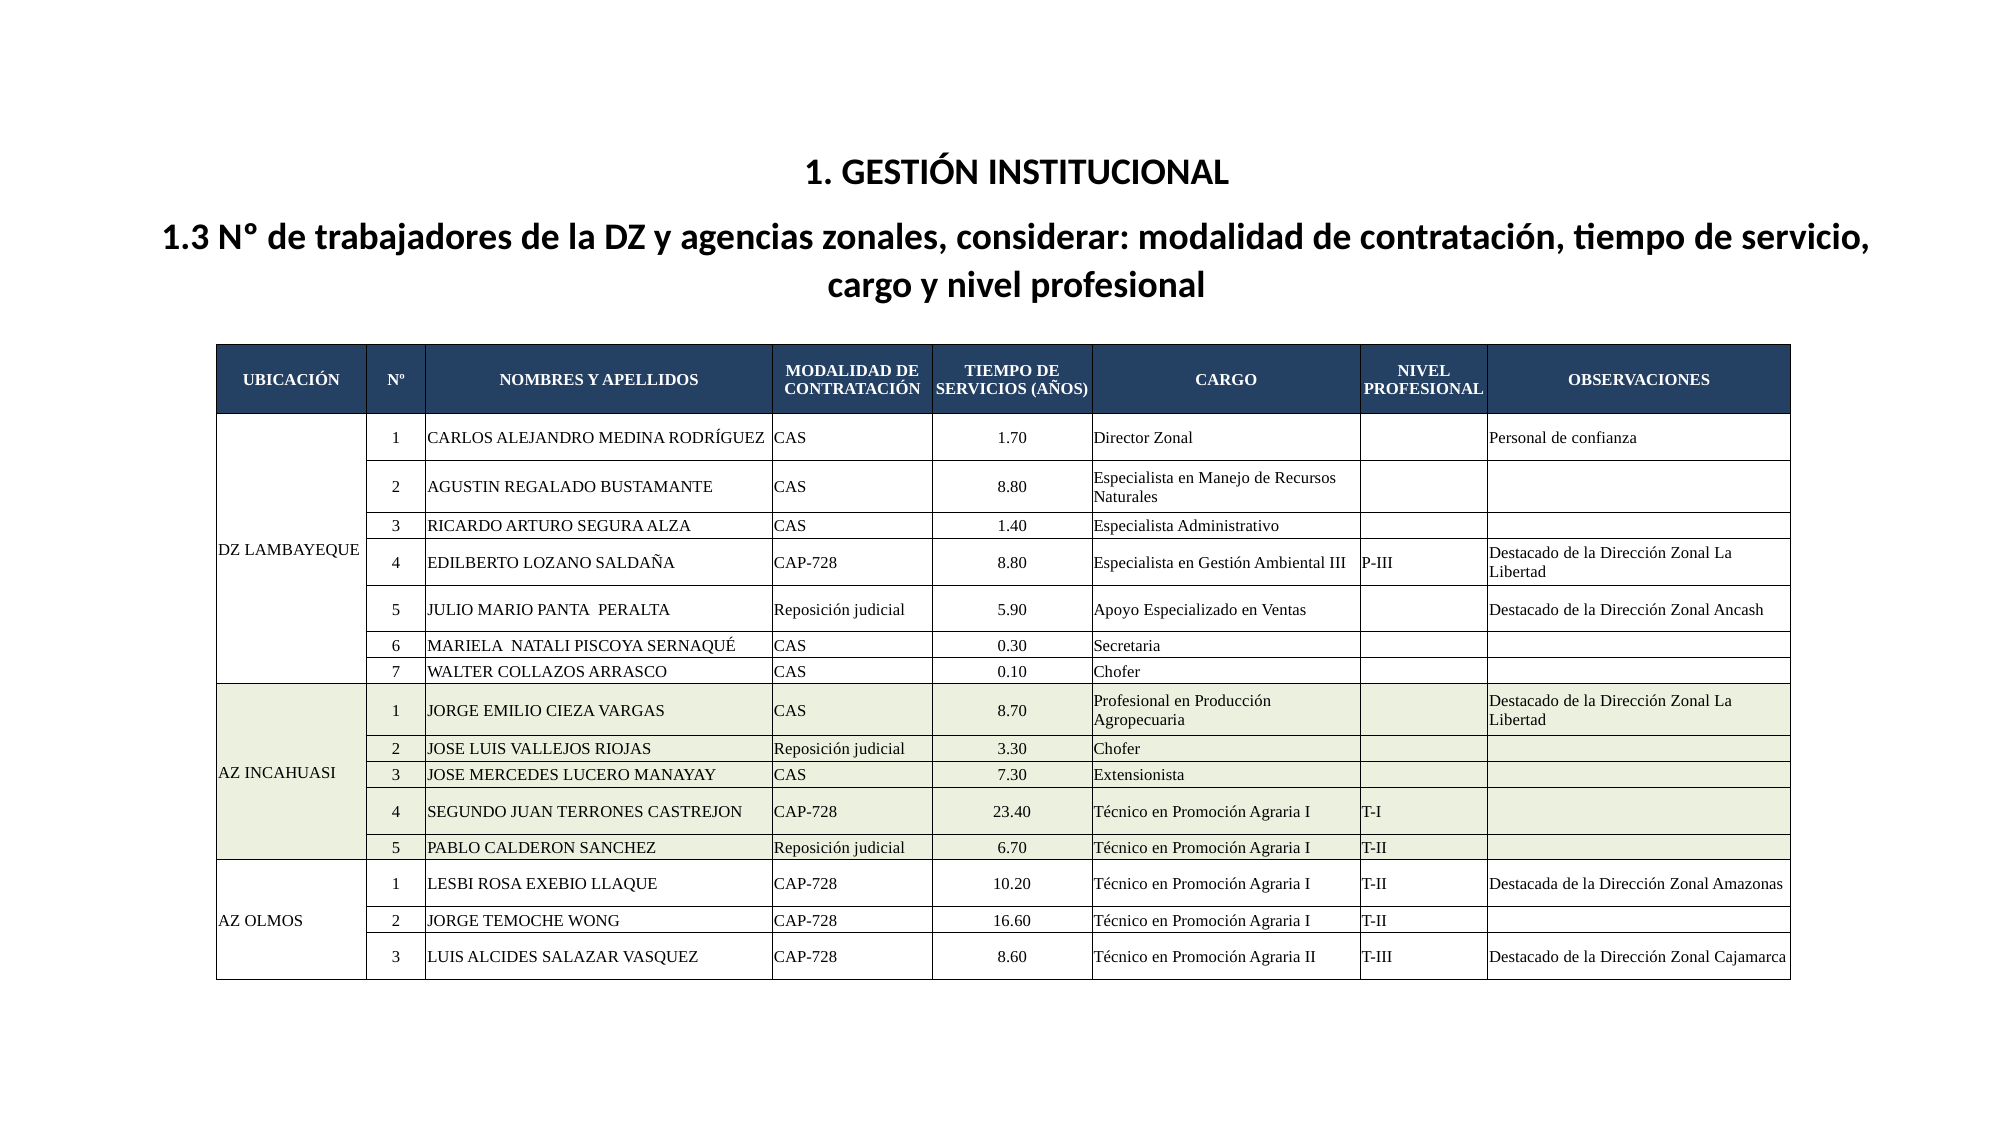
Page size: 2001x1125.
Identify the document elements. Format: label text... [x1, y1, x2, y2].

table_header MODALIDAD DE CONTRATACIÓN [773, 345, 932, 413]
table_cell 7.30 [933, 762, 1092, 787]
table_cell [1361, 762, 1487, 787]
table_cell PABLO CALDERON SANCHEZ [426, 835, 772, 859]
table_cell LUIS ALCIDES SALAZAR VASQUEZ [426, 933, 772, 979]
table_cell 8.60 [933, 933, 1092, 979]
table_cell Chofer [1093, 658, 1360, 683]
table_cell T-II [1361, 835, 1487, 859]
table_cell 23.40 [933, 788, 1092, 834]
table_cell [1361, 586, 1487, 631]
table_cell 3 [367, 513, 425, 538]
table_cell 3.30 [933, 736, 1092, 761]
table_cell CAS [773, 414, 932, 460]
table_cell 2 [367, 907, 425, 932]
table_cell AZ OLMOS [217, 860, 366, 979]
table_cell [1361, 658, 1487, 683]
table_cell 1 [367, 860, 425, 906]
table_cell 10.20 [933, 860, 1092, 906]
table_cell AGUSTIN REGALADO BUSTAMANTE [426, 461, 772, 512]
table_cell 2 [367, 461, 425, 512]
table_cell Especialista en Gestión Ambiental III [1093, 539, 1360, 585]
table_cell Técnico en Promoción Agraria I [1093, 835, 1360, 859]
table_cell CAP-728 [773, 788, 932, 834]
table_cell [1361, 461, 1487, 512]
table_header TIEMPO DE SERVICIOS (AÑOS) [933, 345, 1092, 413]
table_cell 1.70 [933, 414, 1092, 460]
table_cell Técnico en Promoción Agraria I [1093, 907, 1360, 932]
table_cell 3 [367, 933, 425, 979]
table_cell JOSE LUIS VALLEJOS RIOJAS [426, 736, 772, 761]
table_cell 6.70 [933, 835, 1092, 859]
table_cell Destacado de la Dirección Zonal Ancash [1488, 586, 1790, 631]
table_cell Apoyo Especializado en Ventas [1093, 586, 1360, 631]
table_cell [1488, 835, 1790, 859]
table_cell T-II [1361, 907, 1487, 932]
table_cell 5.90 [933, 586, 1092, 631]
text_box 1. GESTIÓN INSTITUCIONAL 1.3 Nº de trabajadores de la DZ y agencias zonales, considerar: modalidad de contratación, tiempo de servicio, cargo y nivel profesional [114, 136, 1920, 313]
table_cell CAP-728 [773, 539, 932, 585]
table_cell 0.30 [933, 632, 1092, 657]
table_cell CAS [773, 762, 932, 787]
table_cell Técnico en Promoción Agraria I [1093, 788, 1360, 834]
table_cell CAS [773, 632, 932, 657]
table_cell JULIO MARIO PANTA PERALTA [426, 586, 772, 631]
table_cell T-I [1361, 788, 1487, 834]
table_cell Profesional en Producción Agropecuaria [1093, 684, 1360, 735]
table_cell AZ INCAHUASI [217, 684, 366, 859]
table_header CARGO [1093, 345, 1360, 413]
table_cell [1488, 461, 1790, 512]
table_cell 8.80 [933, 461, 1092, 512]
table_cell JOSE MERCEDES LUCERO MANAYAY [426, 762, 772, 787]
table_cell [1488, 513, 1790, 538]
table_cell 5 [367, 586, 425, 631]
table_cell 6 [367, 632, 425, 657]
table_cell [1488, 762, 1790, 787]
table_cell CAP-728 [773, 907, 932, 932]
table_cell [1488, 788, 1790, 834]
table_cell T-III [1361, 933, 1487, 979]
table_cell JORGE TEMOCHE WONG [426, 907, 772, 932]
table_cell CAP-728 [773, 860, 932, 906]
table_cell [1361, 684, 1487, 735]
table_cell Personal de confianza [1488, 414, 1790, 460]
table_cell Destacado de la Dirección Zonal La Libertad [1488, 539, 1790, 585]
table_cell 8.80 [933, 539, 1092, 585]
table_cell Extensionista [1093, 762, 1360, 787]
table_cell CAS [773, 513, 932, 538]
table_cell Reposición judicial [773, 835, 932, 859]
table_cell [1488, 658, 1790, 683]
table_cell [1488, 632, 1790, 657]
table_cell CAS [773, 658, 932, 683]
table_cell Destacado de la Dirección Zonal La Libertad [1488, 684, 1790, 735]
table_cell WALTER COLLAZOS ARRASCO [426, 658, 772, 683]
table_cell 2 [367, 736, 425, 761]
table_cell Reposición judicial [773, 586, 932, 631]
table_header OBSERVACIONES [1488, 345, 1790, 413]
table_cell [1488, 907, 1790, 932]
table_cell 1.40 [933, 513, 1092, 538]
table_cell 1 [367, 414, 425, 460]
table_cell 4 [367, 788, 425, 834]
table_header NOMBRES Y APELLIDOS [426, 345, 772, 413]
table_cell Director Zonal [1093, 414, 1360, 460]
table_cell Chofer [1093, 736, 1360, 761]
table_cell Técnico en Promoción Agraria II [1093, 933, 1360, 979]
table_cell 5 [367, 835, 425, 859]
table_cell 1 [367, 684, 425, 735]
table_cell MARIELA NATALI PISCOYA SERNAQUÉ [426, 632, 772, 657]
table_cell [1361, 632, 1487, 657]
table_cell CARLOS ALEJANDRO MEDINA RODRÍGUEZ [426, 414, 772, 460]
table_cell T-II [1361, 860, 1487, 906]
table_cell Destacada de la Dirección Zonal Amazonas [1488, 860, 1790, 906]
table_cell [1361, 513, 1487, 538]
table_cell 4 [367, 539, 425, 585]
table_cell [1361, 414, 1487, 460]
table_cell CAS [773, 684, 932, 735]
table_header UBICACIÓN [217, 345, 366, 413]
table_header NIVEL PROFESIONAL [1361, 345, 1487, 413]
table_cell Secretaria [1093, 632, 1360, 657]
table_cell [1488, 736, 1790, 761]
table_cell CAP-728 [773, 933, 932, 979]
table_cell 7 [367, 658, 425, 683]
table_cell JORGE EMILIO CIEZA VARGAS [426, 684, 772, 735]
table_cell LESBI ROSA EXEBIO LLAQUE [426, 860, 772, 906]
table_cell 8.70 [933, 684, 1092, 735]
table_cell RICARDO ARTURO SEGURA ALZA [426, 513, 772, 538]
table_cell DZ LAMBAYEQUE [217, 414, 366, 683]
table_cell EDILBERTO LOZANO SALDAÑA [426, 539, 772, 585]
table_cell 16.60 [933, 907, 1092, 932]
table_cell Especialista Administrativo [1093, 513, 1360, 538]
table_cell CAS [773, 461, 932, 512]
table_cell Reposición judicial [773, 736, 932, 761]
table_cell [1361, 736, 1487, 761]
table_cell Técnico en Promoción Agraria I [1093, 860, 1360, 906]
table_cell Destacado de la Dirección Zonal Cajamarca [1488, 933, 1790, 979]
table_cell Especialista en Manejo de Recursos Naturales [1093, 461, 1360, 512]
table_cell SEGUNDO JUAN TERRONES CASTREJON [426, 788, 772, 834]
table_cell 3 [367, 762, 425, 787]
table_cell P-III [1361, 539, 1487, 585]
table_header Nº [367, 345, 425, 413]
table_cell 0.10 [933, 658, 1092, 683]
